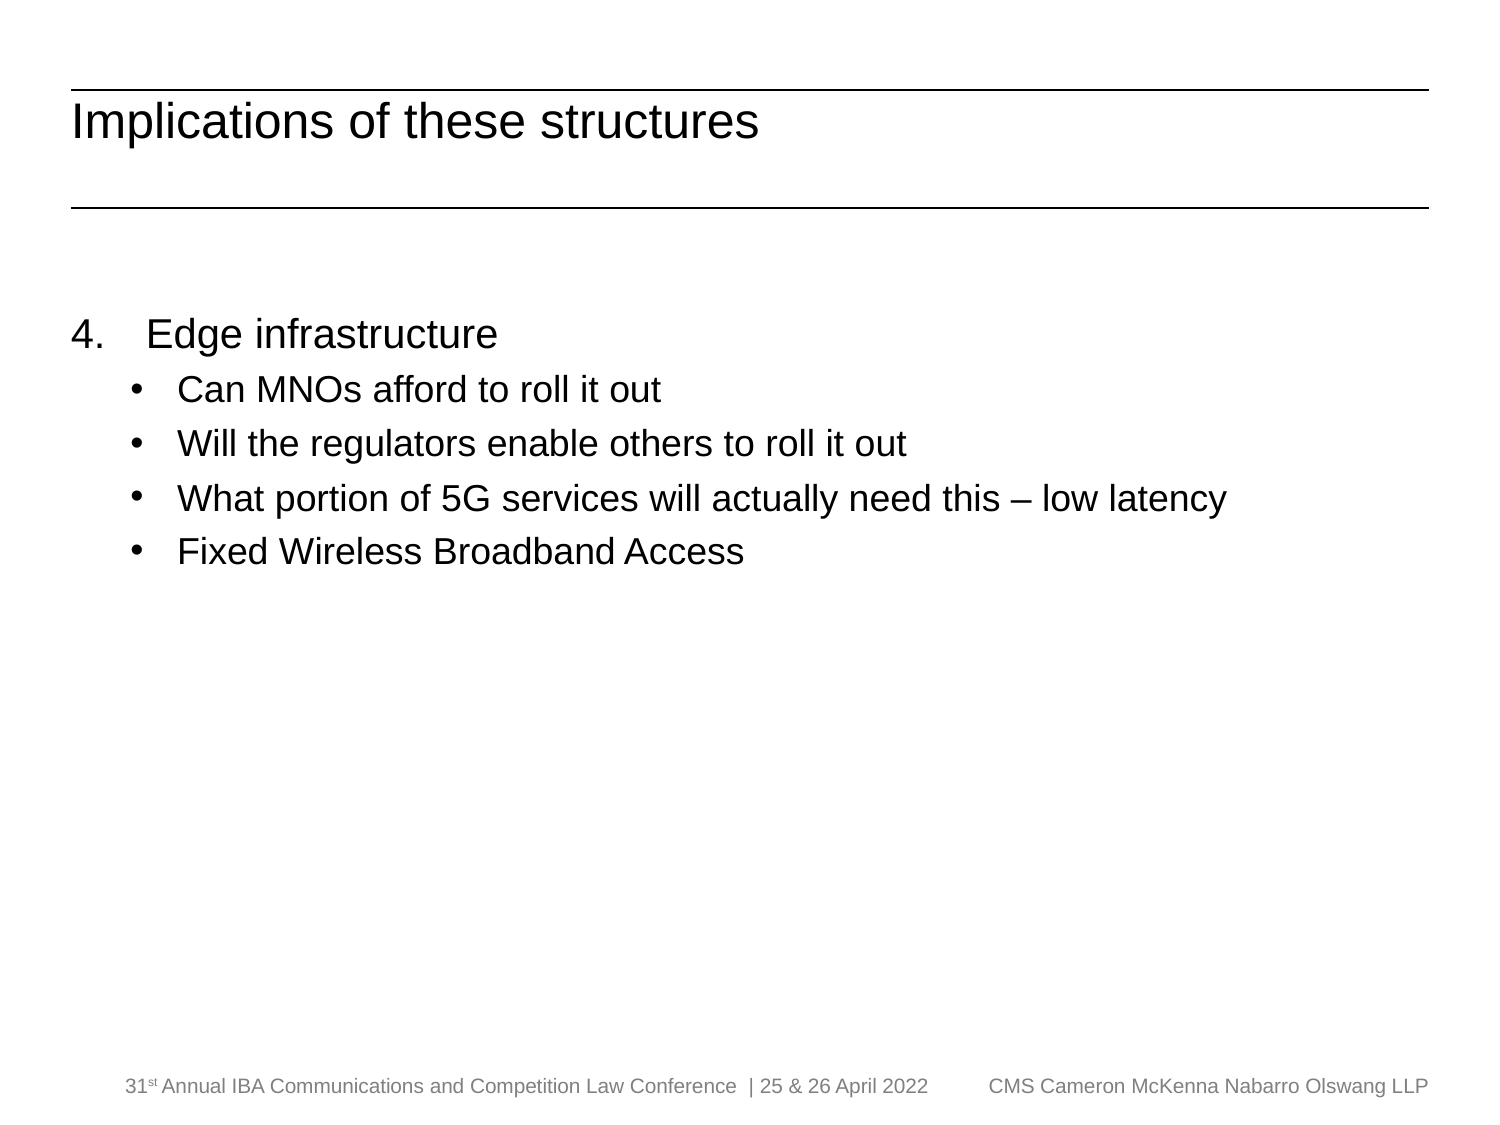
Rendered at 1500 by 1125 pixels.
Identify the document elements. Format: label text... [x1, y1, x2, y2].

list Edge infrastructure Can MNOs afford to roll it out Will the regulators enable others to roll it out What portion of 5G services will actually need this – low latency Fixed Wireless Broadband Access [70, 306, 1430, 1037]
list Implications of these structures [70, 89, 1430, 209]
